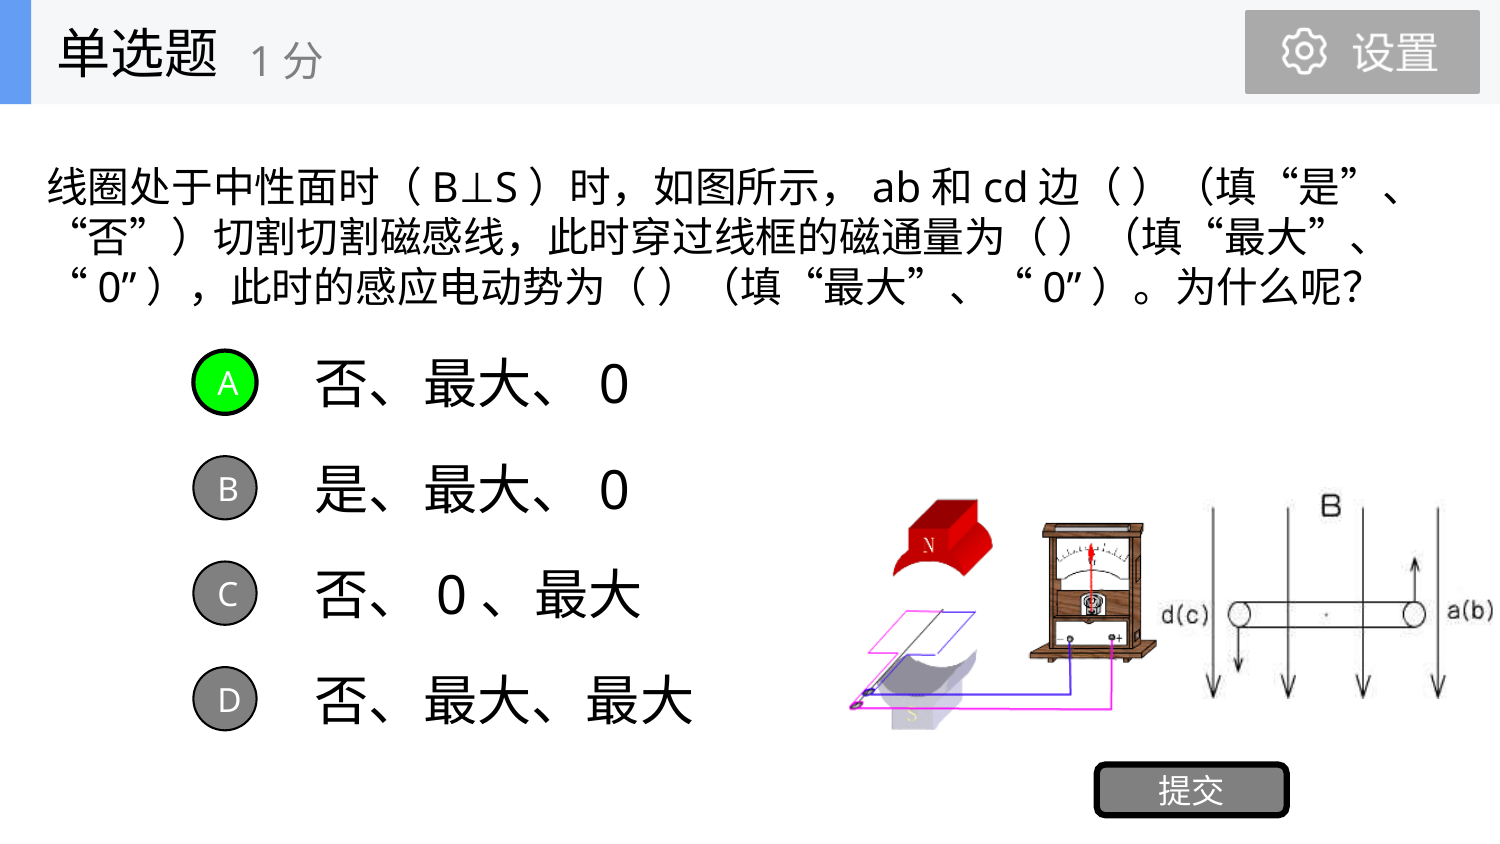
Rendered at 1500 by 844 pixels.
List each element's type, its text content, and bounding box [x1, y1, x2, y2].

picture [1245, 10, 1480, 94]
text_box 是、最大、0 [299, 448, 1350, 528]
text_box D [192, 666, 258, 732]
text_box 否、最大、0 [299, 342, 1350, 422]
text_box 线圈处于中性面时（B⊥S）时，如图所示，ab和cd边（ ）（填“是”、“否”）切割切割磁感线，此时穿过线框的磁通量为（ ）（填“最大”、“0”），此时的感应电动势为（ ）（填“最大”、“0”）。为什么呢？ [31, 105, 1480, 368]
text_box 提交 [1095, 763, 1288, 817]
text_box C [192, 560, 258, 626]
text_box A [192, 349, 258, 415]
text_box 否、0、最大 [299, 553, 848, 633]
text_box 否、最大、最大 [299, 659, 1350, 739]
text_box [0, 0, 1500, 105]
text_box B [192, 455, 258, 521]
picture [848, 487, 1500, 731]
